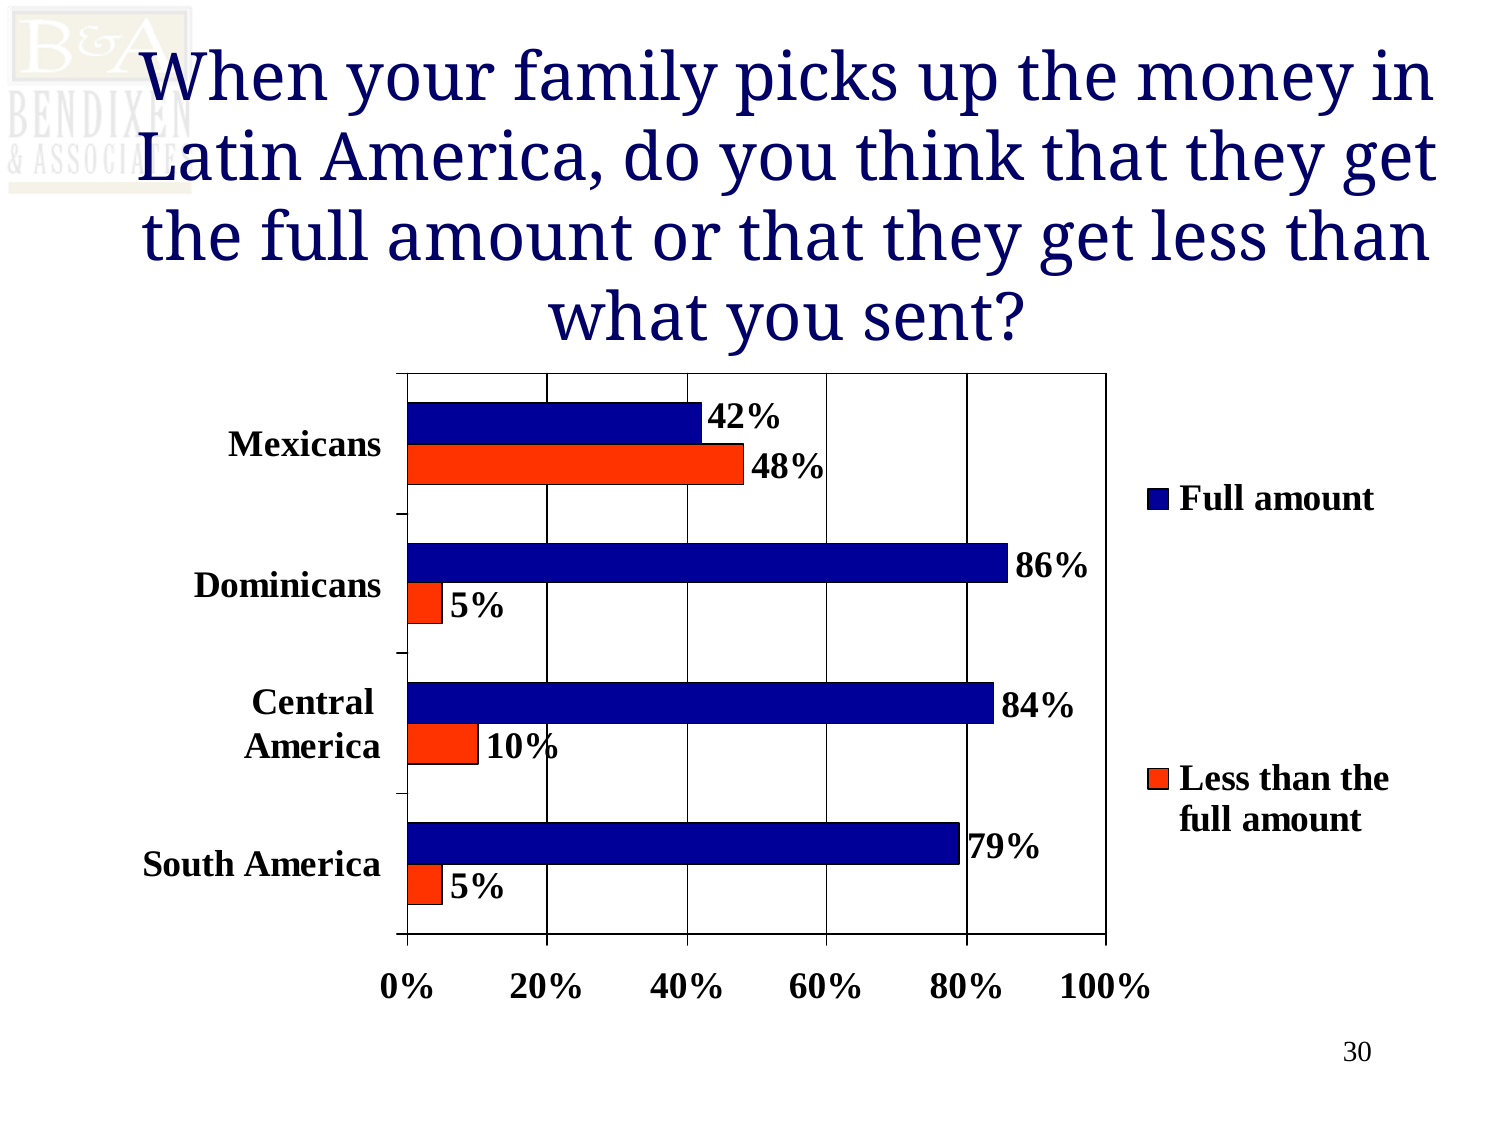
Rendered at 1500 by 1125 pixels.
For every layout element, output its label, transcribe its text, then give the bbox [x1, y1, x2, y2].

slide_number 30 [1074, 1046, 1388, 1101]
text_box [112, 349, 1419, 1038]
picture [0, 0, 197, 200]
title When your family picks up the money in Latin America, do you think that they get the full amount or that they get less than what you sent? [112, 99, 1463, 288]
